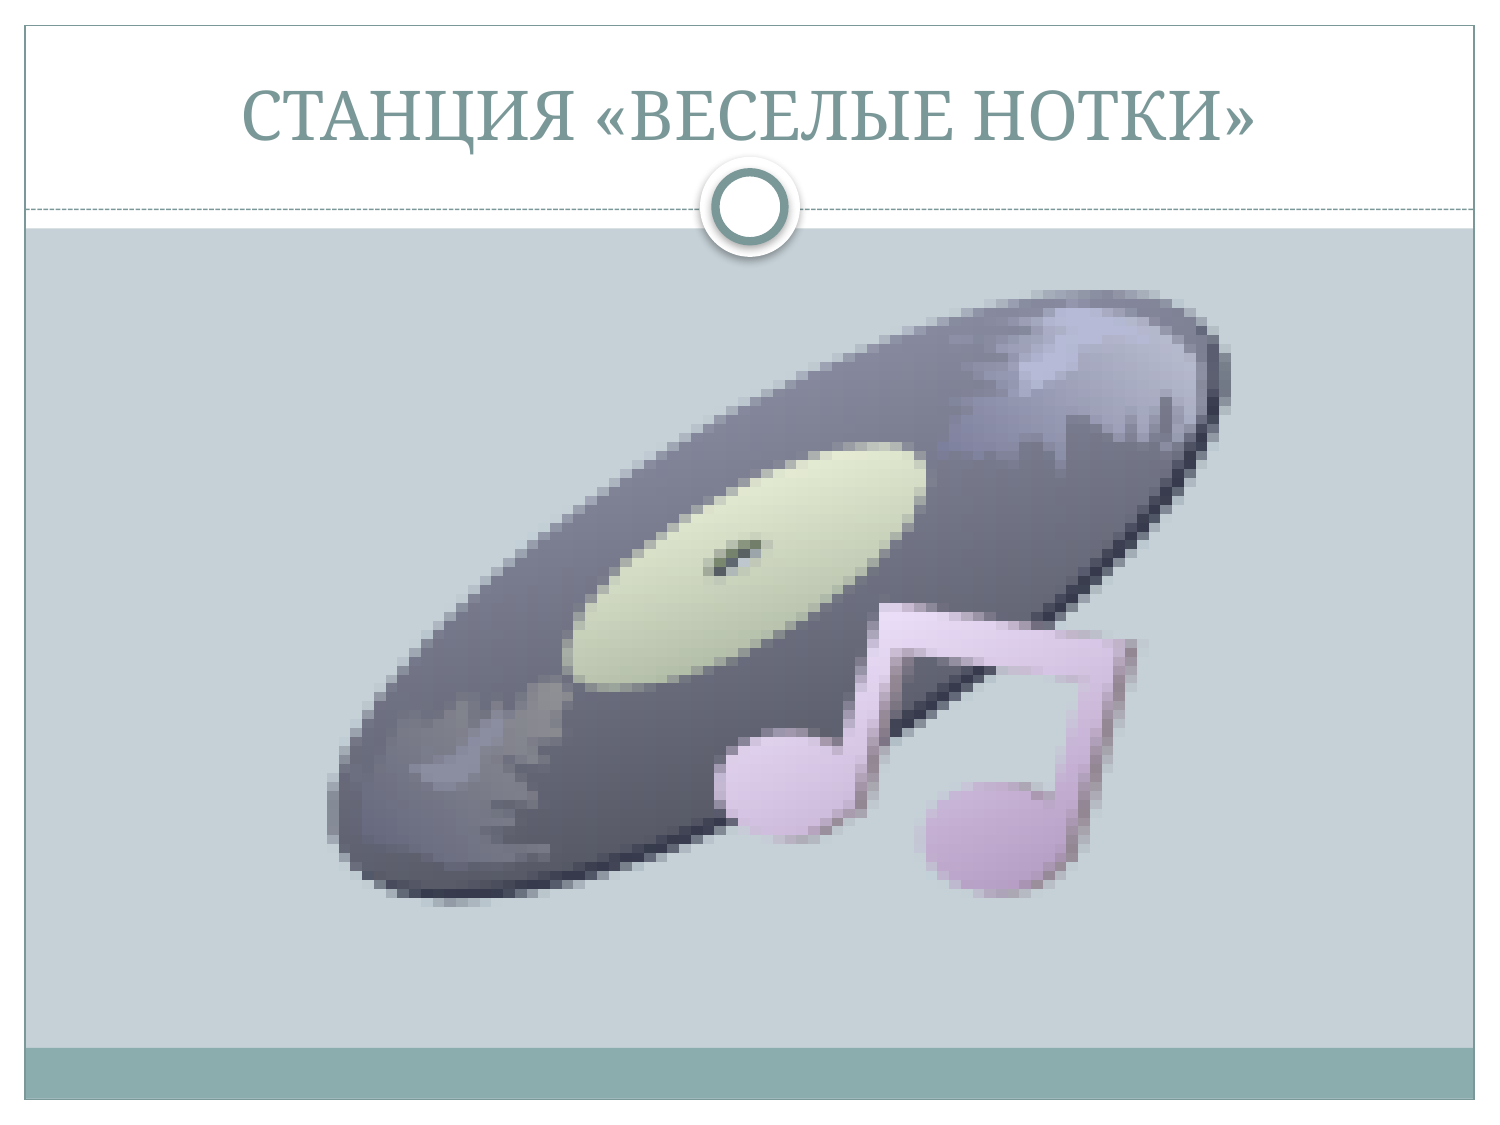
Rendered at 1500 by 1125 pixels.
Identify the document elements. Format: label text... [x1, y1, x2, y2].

title СТАНЦИЯ «ВЕСЕЛЫЕ НОТКИ» [49, 37, 1450, 162]
picture [304, 245, 1243, 962]
